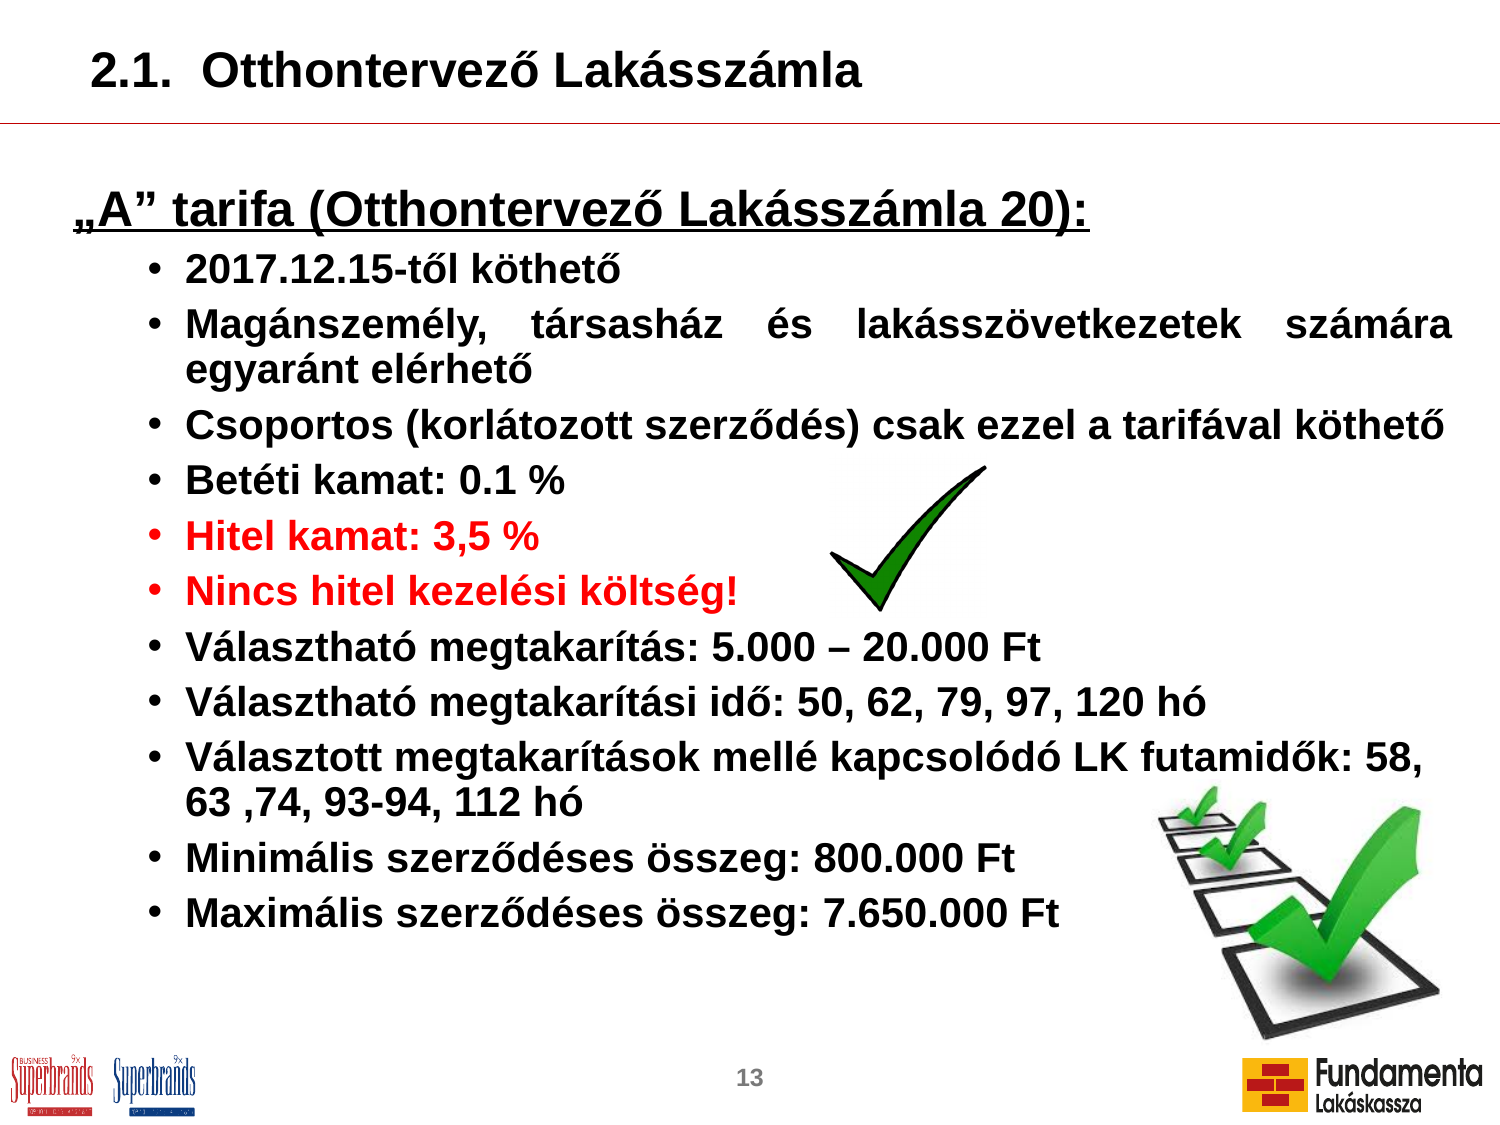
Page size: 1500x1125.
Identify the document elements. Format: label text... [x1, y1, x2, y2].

picture [829, 453, 987, 618]
title 2.1. Otthontervező Lakásszámla [75, 18, 1369, 124]
list „A” tarifa (Otthontervező Lakásszámla 20): 2017.12.15-től köthető Magánszemély, társasház és lakásszövetkezetek számára egyaránt elérhető Csoportos (korlátozott szerződés) csak ezzel a tarifával köthető Betéti kamat: 0.1 % Hitel kamat: 3,5 % Nincs hitel kezelési költség! Választható megtakarítás: 5.000 – 20.000 Ft Választható megtakarítási idő: 50, 62, 79, 97, 120 hó Választott megtakarítások mellé kapcsolódó LK futamidők: 58, 63 ,74, 93-94, 112 hó Minimális szerződéses összeg: 800.000 Ft Maximális szerződéses összeg: 7.650.000 Ft [57, 175, 1468, 1014]
picture [1151, 779, 1446, 1047]
slide_number 13 [581, 1046, 919, 1107]
